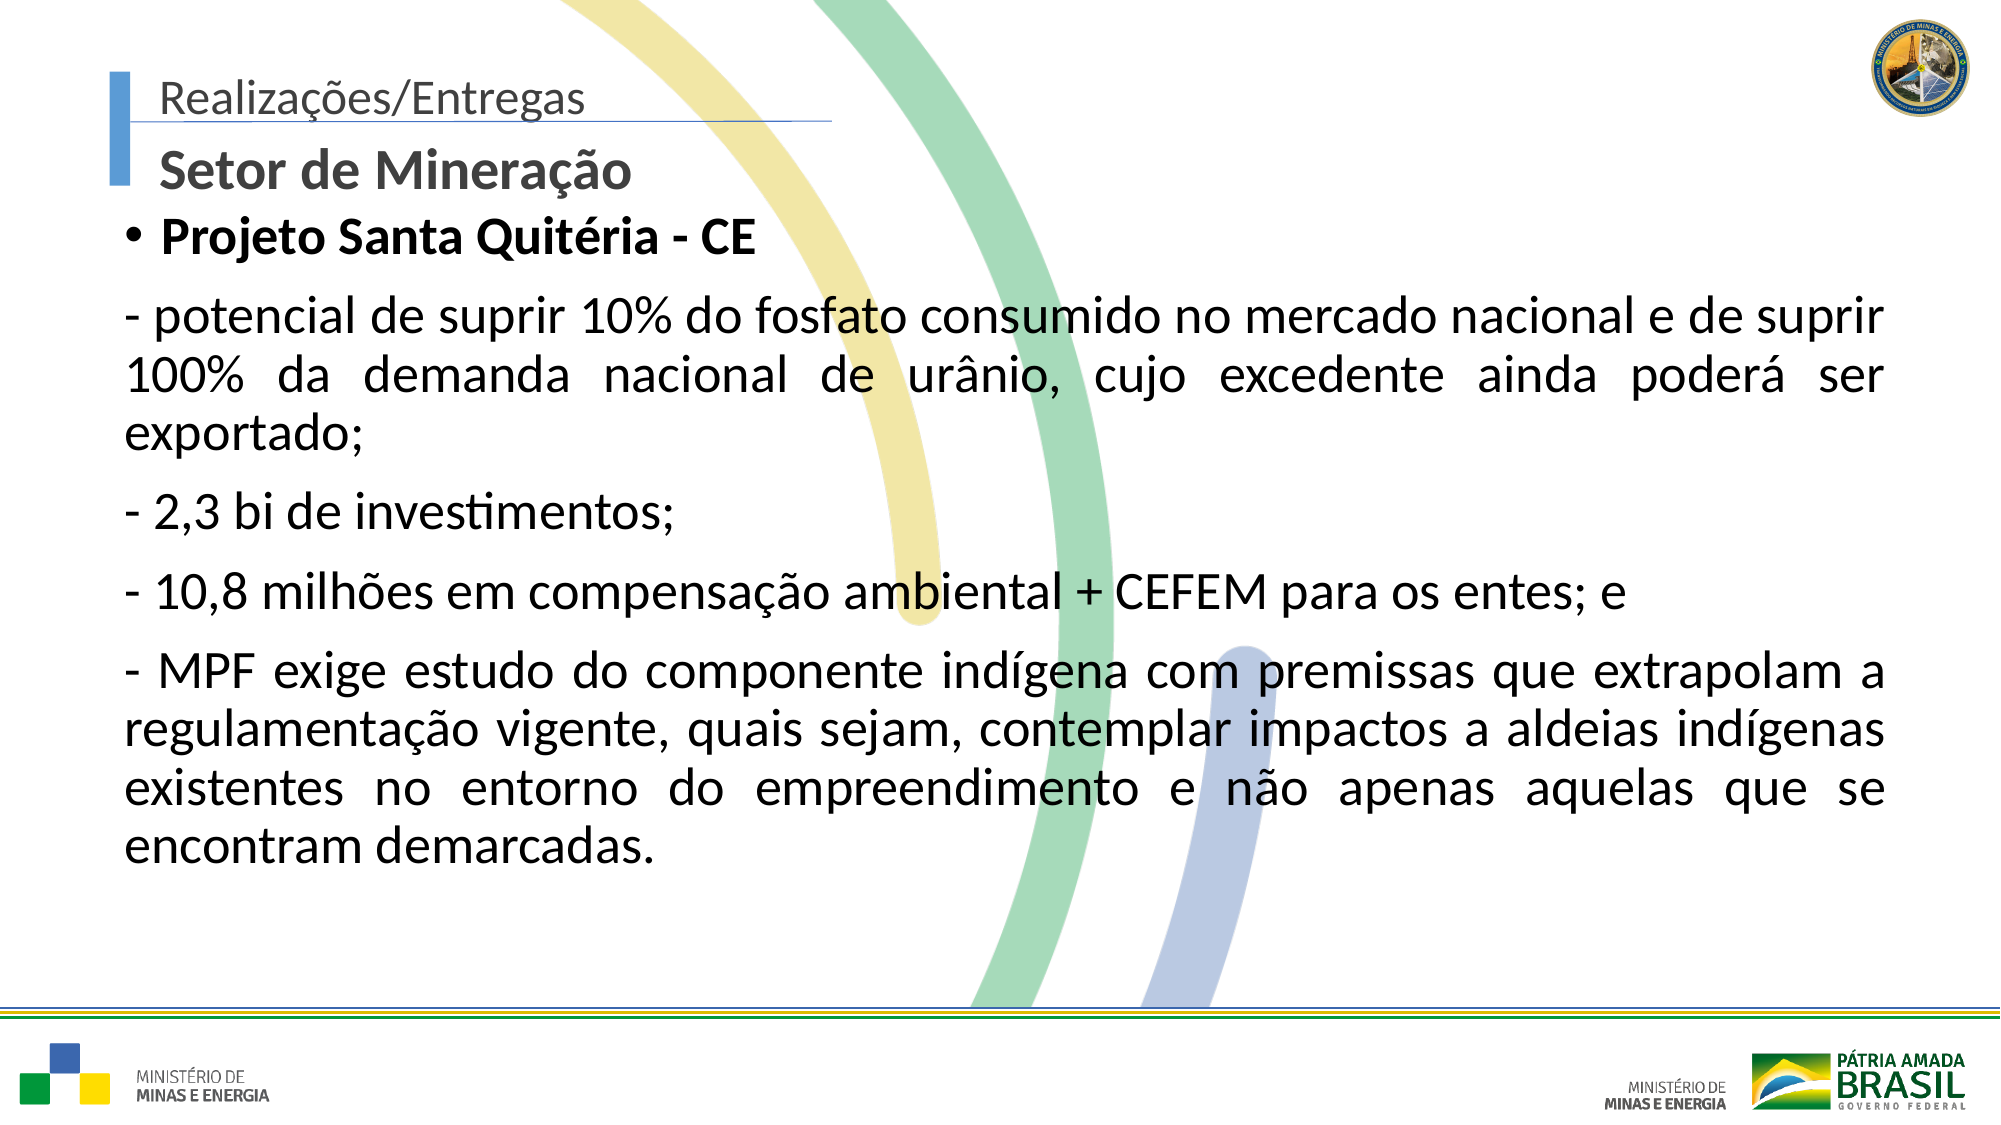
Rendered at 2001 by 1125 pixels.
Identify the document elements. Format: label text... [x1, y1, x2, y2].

picture [1593, 1042, 1974, 1125]
text_box Realizações/Entregas [144, 57, 1904, 123]
text_box Setor de Mineração [144, 123, 1904, 200]
picture [0, 1028, 407, 1118]
picture [1871, 19, 1970, 117]
text_box Projeto Santa Quitéria - CE - potencial de suprir 10% do fosfato consumido no mercado nacional e de suprir 100% da demanda nacional de urânio, cujo excedente ainda poderá ser exportado; - 2,3 bi de investimentos; - 10,8 milhões em compensação ambiental + CEFEM para os entes; e - MPF exige estudo do componente indígena com premissas que extrapolam a regulamentação vigente, quais sejam, contemplar impactos a aldeias indígenas existentes no entorno do empreendimento e não apenas aquelas que se encontram demarcadas. [109, 200, 1904, 979]
text_box [109, 71, 131, 187]
